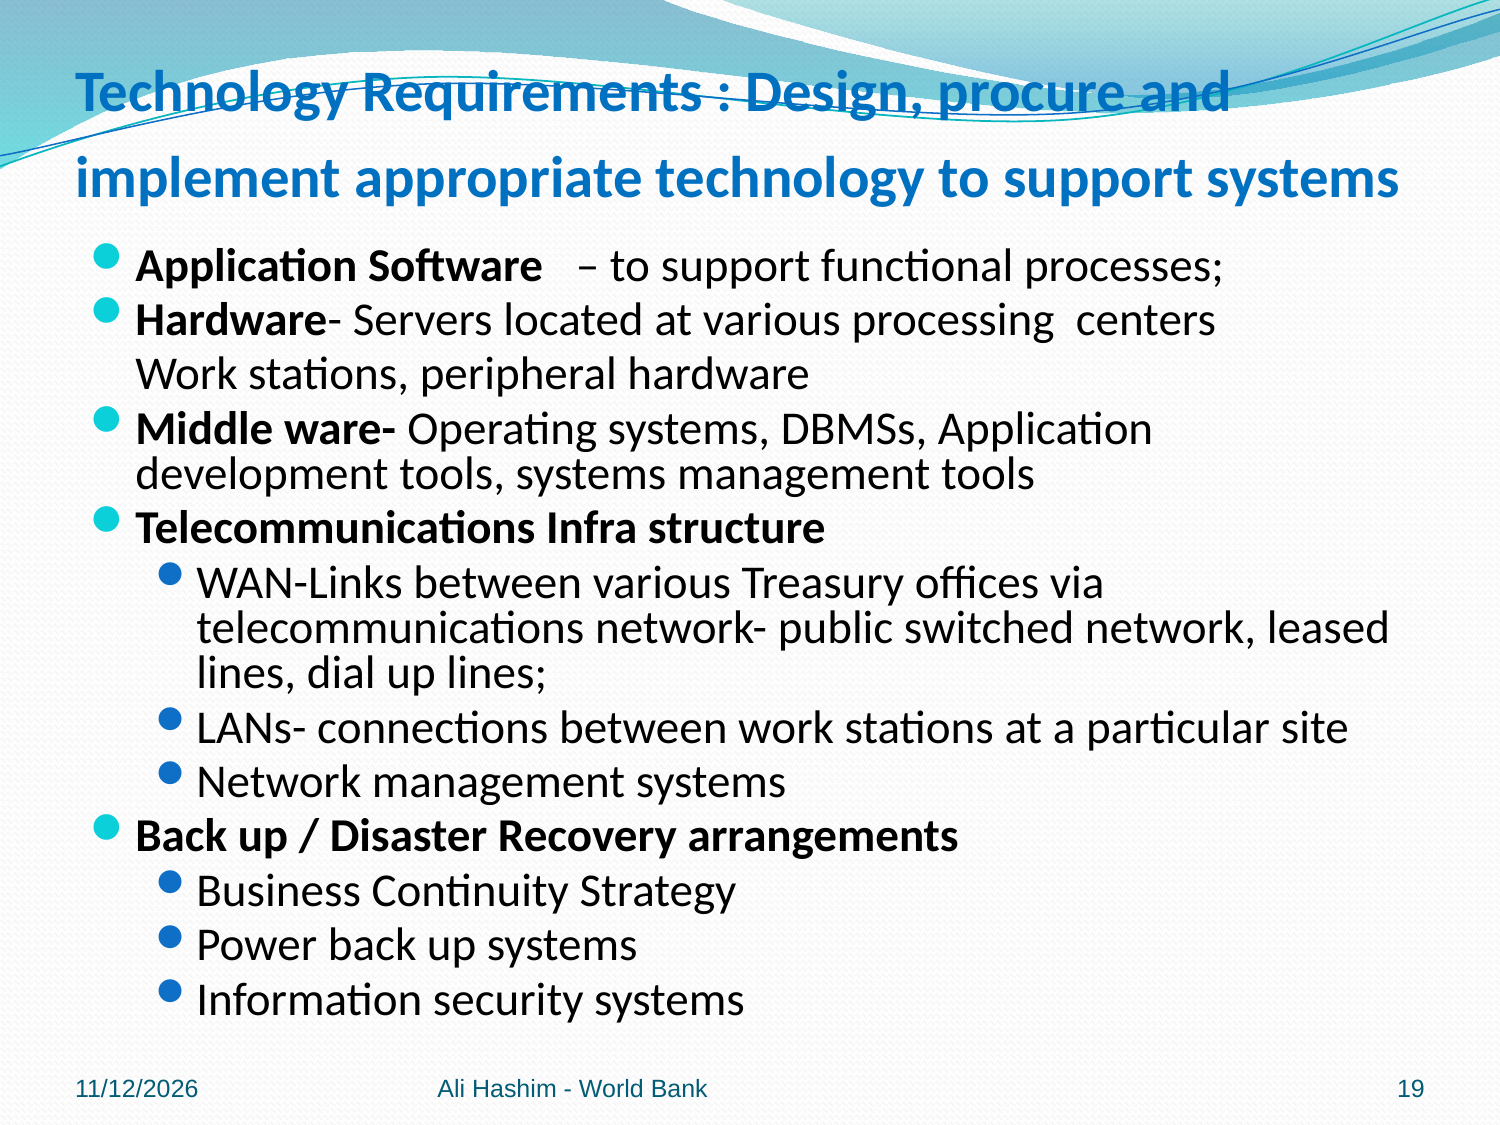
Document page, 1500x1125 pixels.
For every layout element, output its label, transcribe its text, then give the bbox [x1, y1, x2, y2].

footer Ali Hashim - World Bank [437, 1042, 988, 1103]
list Application Software – to support functional processes; Hardware- Servers located at various processing centers Work stations, peripheral hardware Middle ware- Operating systems, DBMSs, Application development tools, systems management tools Telecommunications Infra structure WAN-Links between various Treasury offices via telecommunications network- public switched network, leased lines, dial up lines; LANs- connections between work stations at a particular site Network management systems Back up / Disaster Recovery arrangements Business Continuity Strategy Power back up systems Information security systems [75, 237, 1425, 1038]
slide_number 19 [1299, 1042, 1425, 1103]
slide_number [75, 1042, 425, 1103]
title Technology Requirements : Design, procure and implement appropriate technology to support systems [75, 24, 1425, 213]
